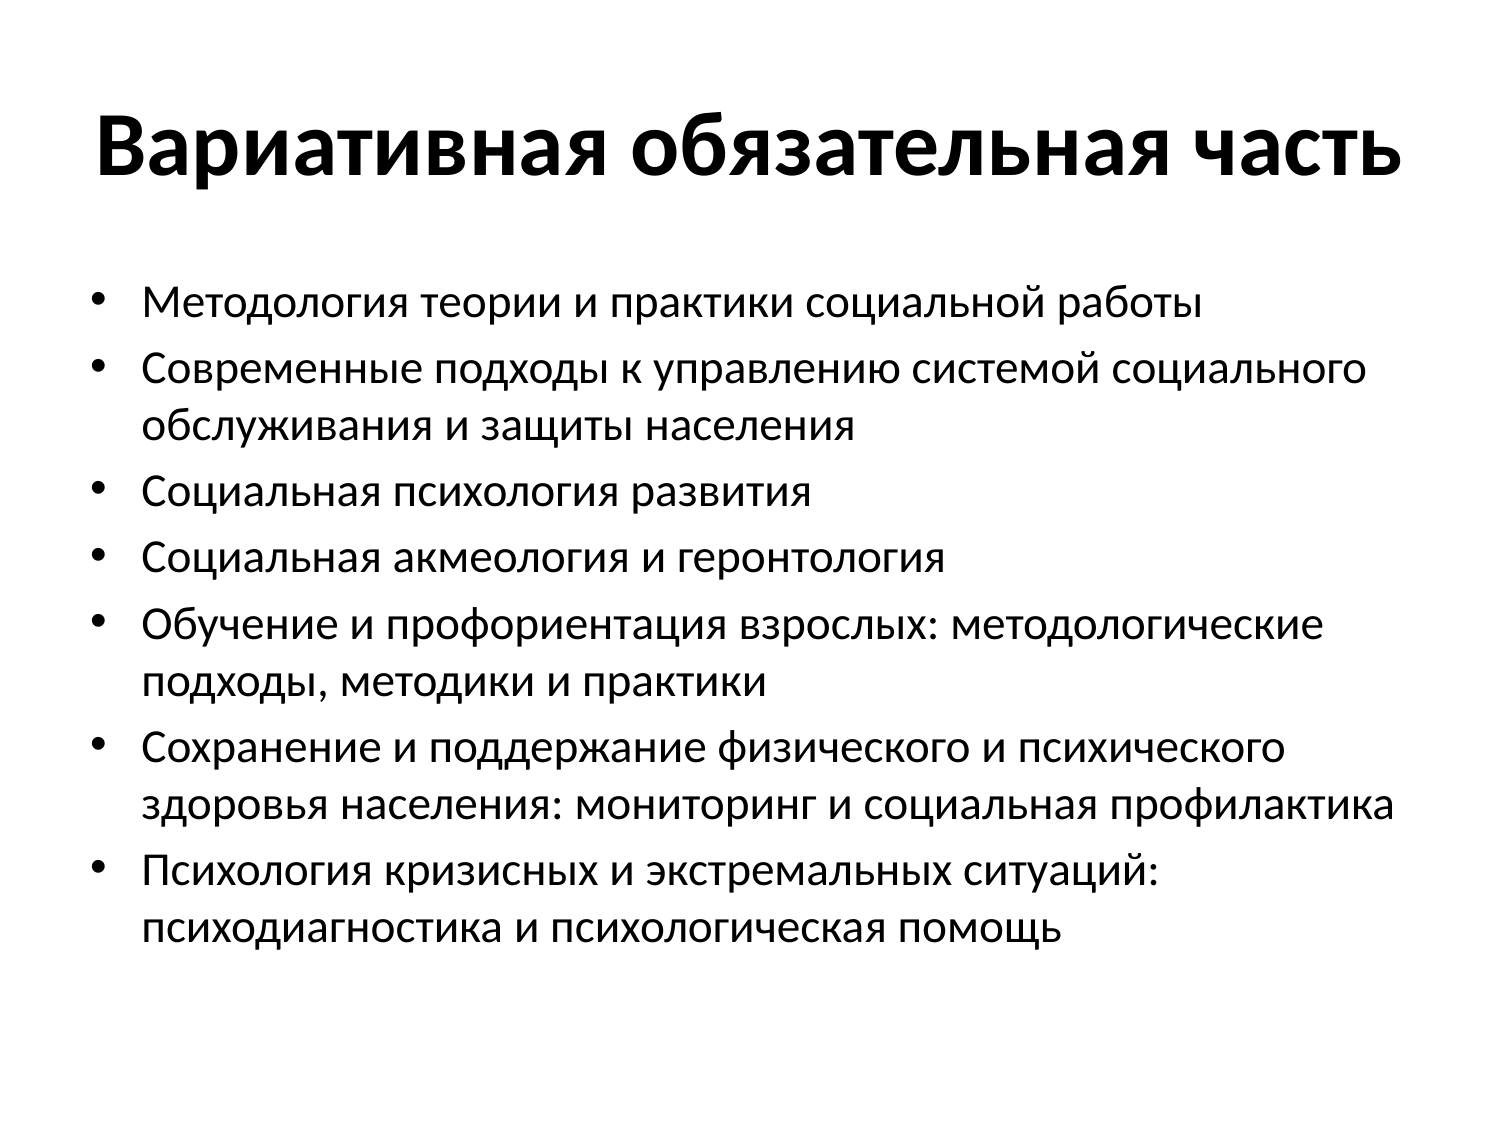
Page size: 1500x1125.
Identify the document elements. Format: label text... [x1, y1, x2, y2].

title Вариативная обязательная часть [75, 45, 1425, 233]
list Методология теории и практики социальной работы Современные подходы к управлению системой социального обслуживания и защиты населения Социальная психология развития Социальная акмеология и геронтология Обучение и профориентация взрослых: методологические подходы, методики и практики Сохранение и поддержание физического и психического здоровья населения: мониторинг и социальная профилактика Психология кризисных и экстремальных ситуаций: психодиагностика и психологическая помощь [75, 262, 1425, 1005]
